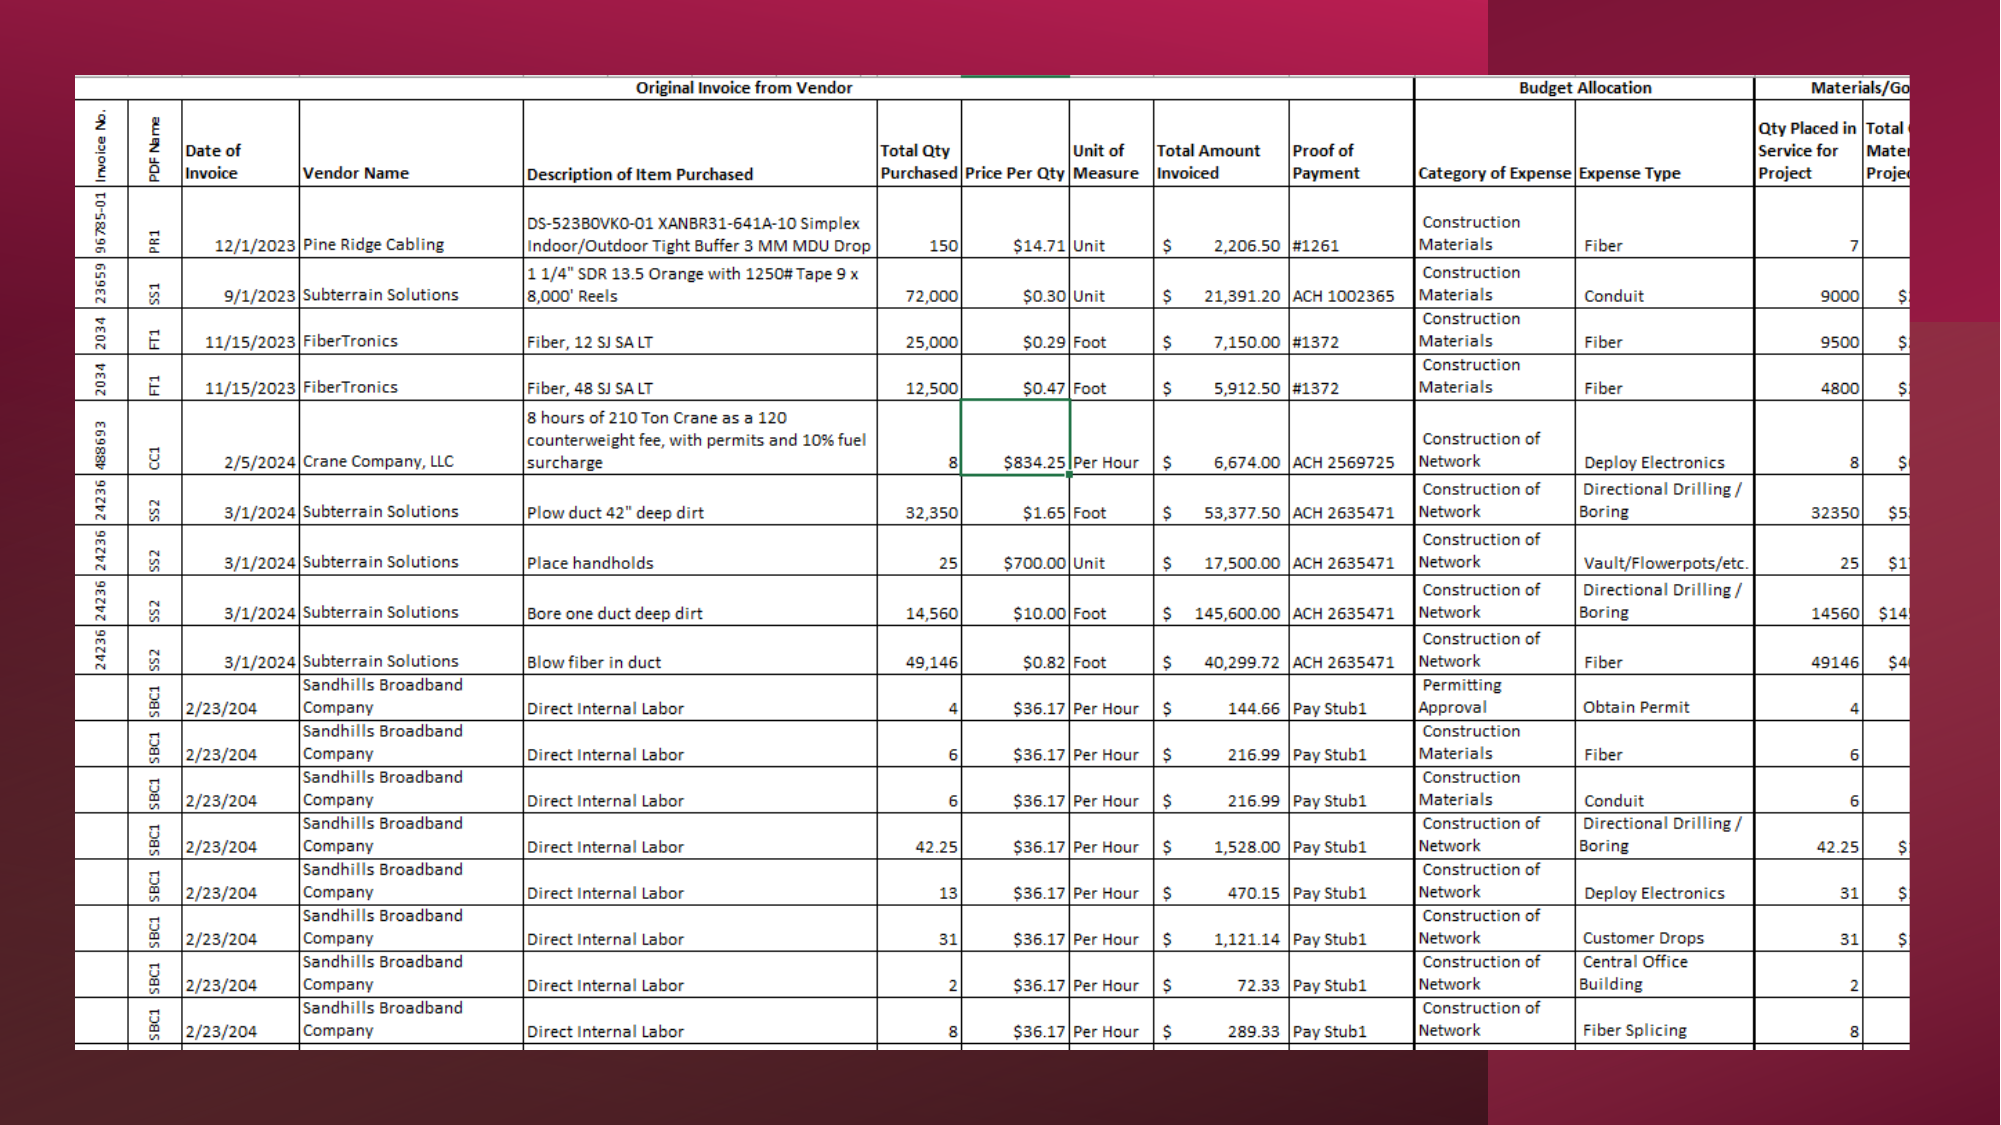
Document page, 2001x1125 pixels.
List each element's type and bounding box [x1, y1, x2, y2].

text_box [1489, 0, 2000, 321]
picture [74, 74, 1910, 1050]
text_box [0, 321, 2000, 1125]
text_box [0, 0, 1489, 321]
